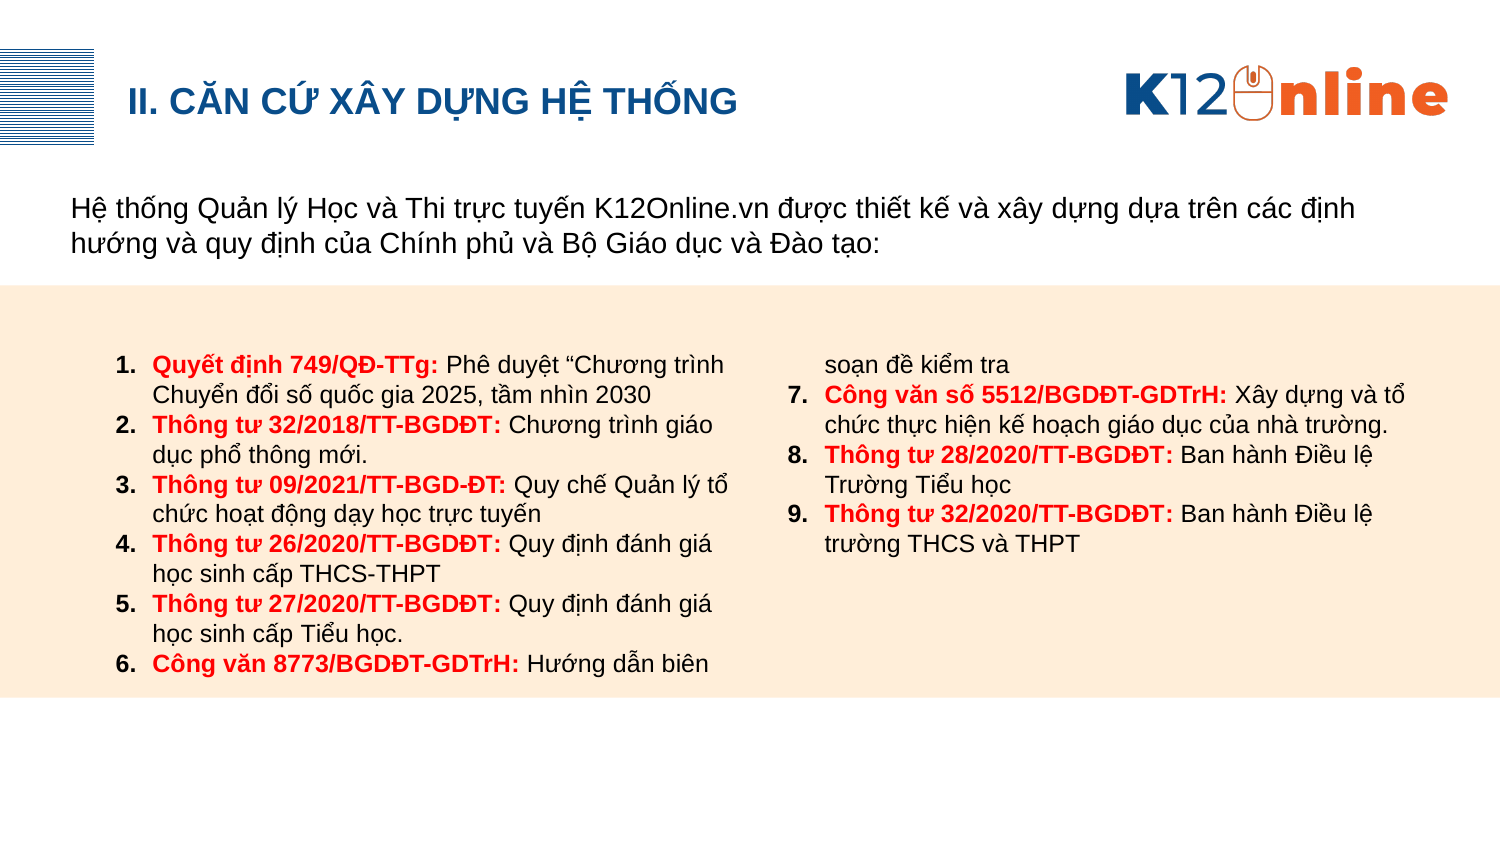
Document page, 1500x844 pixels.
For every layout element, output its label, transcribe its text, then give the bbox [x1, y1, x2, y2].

text_box [0, 283, 1500, 700]
picture [1126, 65, 1448, 121]
list II. CĂN CỨ XÂY DỰNG HỆ THỐNG [93, 46, 1102, 146]
text_box Quyết định 749/QĐ-TTg: Phê duyệt “Chương trình Chuyển đổi số quốc gia 2025, tầm nhìn 2030 Thông tư 32/2018/TT-BGDĐT: Chương trình giáo dục phổ thông mới. Thông tư 09/2021/TT-BGD-ĐT: Quy chế Quản lý tổ chức hoạt động dạy học trực tuyến Thông tư 26/2020/TT-BGDĐT: Quy định đánh giá học sinh cấp THCS-THPT Thông tư 27/2020/TT-BGDĐT: Quy định đánh giá học sinh cấp Tiểu học. Công văn 8773/BGDĐT-GDTrH: Hướng dẫn biên soạn đề kiểm tra Công văn số 5512/BGDĐT-GDTrH: Xây dựng và tổ chức thực hiện kế hoạch giáo dục của nhà trường. Thông tư 28/2020/TT-BGDĐT: Ban hành Điều lệ Trường Tiểu học Thông tư 32/2020/TT-BGDĐT: Ban hành Điều lệ trường THCS và THPT [53, 340, 1427, 703]
text_box Hệ thống Quản lý Học và Thi trực tuyến K12Online.vn được thiết kế và xây dựng dựa trên các định hướng và quy định của Chính phủ và Bộ Giáo dục và Đào tạo: [55, 181, 1451, 267]
